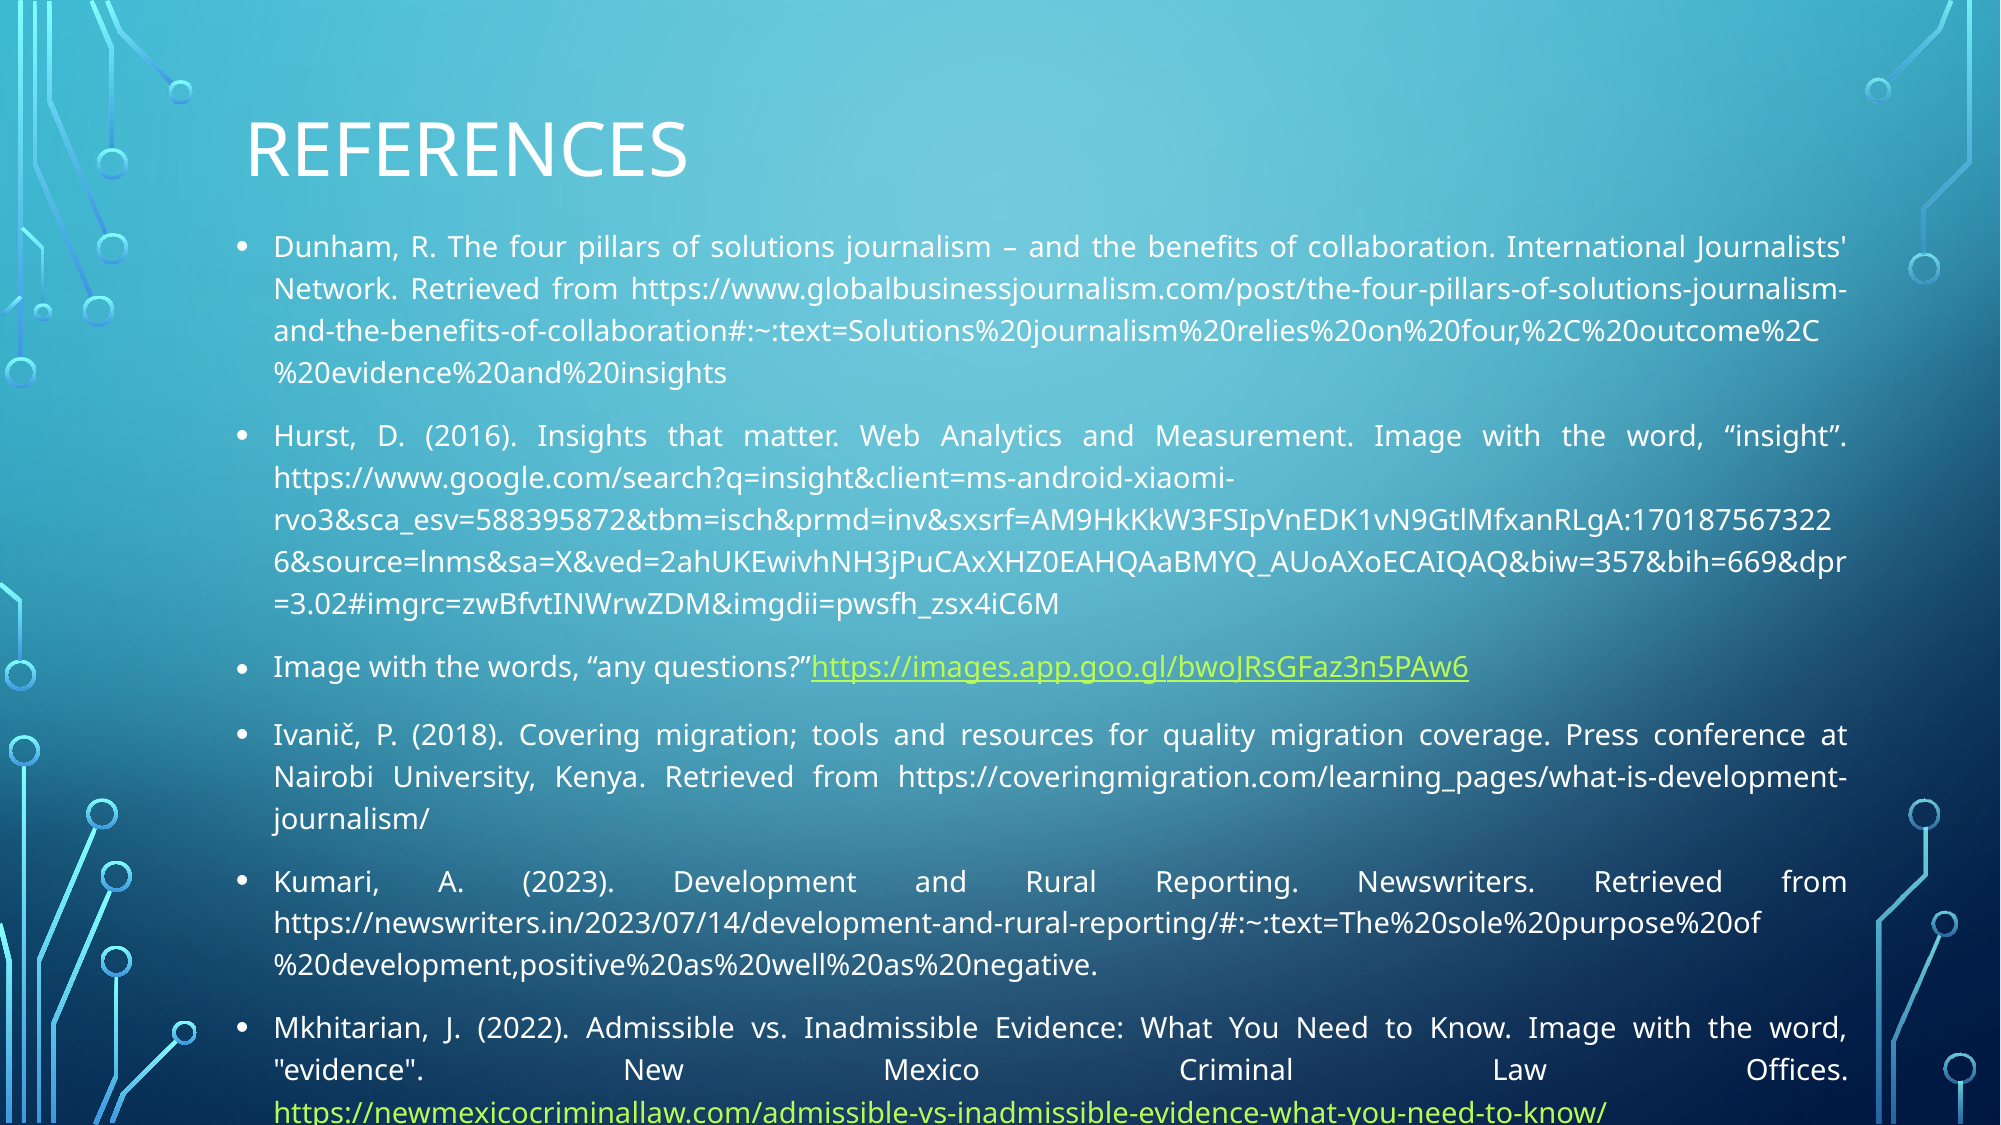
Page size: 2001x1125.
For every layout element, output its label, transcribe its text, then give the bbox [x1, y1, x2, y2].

title References [229, 31, 1855, 214]
list ‌Dunham, R. The four pillars of solutions journalism – and the benefits of collaboration. International Journalists' Network. Retrieved from https://www.globalbusinessjournalism.com/post/the-four-pillars-of-solutions-journalism-and-the-benefits-of-collaboration#:~:text=Solutions%20journalism%20relies%20on%20four,%2C%20outcome%2C%20evidence%20and%20insights‌ Hurst, D. (2016). Insights that matter. Web Analytics and Measurement. Image with the word, “insight”. https://www.google.com/search?q=insight&client=ms-android-xiaomi-rvo3&sca_esv=588395872&tbm=isch&prmd=inv&sxsrf=AM9HkKkW3FSIpVnEDK1vN9GtlMfxanRLgA:1701875673226&source=lnms&sa=X&ved=2ahUKEwivhNH3jPuCAxXHZ0EAHQAaBMYQ_AUoAXoECAIQAQ&biw=357&bih=669&dpr=3.02#imgrc=zwBfvtINWrwZDM&imgdii=pwsfh_zsx4iC6M Image with the words, “any questions?”https://images.app.goo.gl/bwoJRsGFaz3n5PAw6 Ivanič, P. (2018). Covering migration; tools and resources for quality migration coverage. Press conference at Nairobi University, Kenya. Retrieved from https://coveringmigration.com/learning_pages/what-is-development-journalism/‌ Kumari, A. (2023). Development and Rural Reporting. Newswriters. Retrieved from https://newswriters.in/2023/07/14/development-and-rural-reporting/#:~:text=The%20sole%20purpose%20of%20development,positive%20as%20well%20as%20negative. ‌Mkhitarian, J. (2022). Admissible vs. Inadmissible Evidence: What You Need to Know. Image with the word, "evidence". New Mexico Criminal Law Offices. https://newmexicocriminallaw.com/admissible-vs-inadmissible-evidence-what-you-need-to-know/ ‌Narayan, V., V. (2016). Reporting development in journalism. SlideShare. Retrieved from https://www.slideshare.net/VINEETHNARAYANV/reporting-development-in-journalism‌ [220, 214, 1864, 778]
